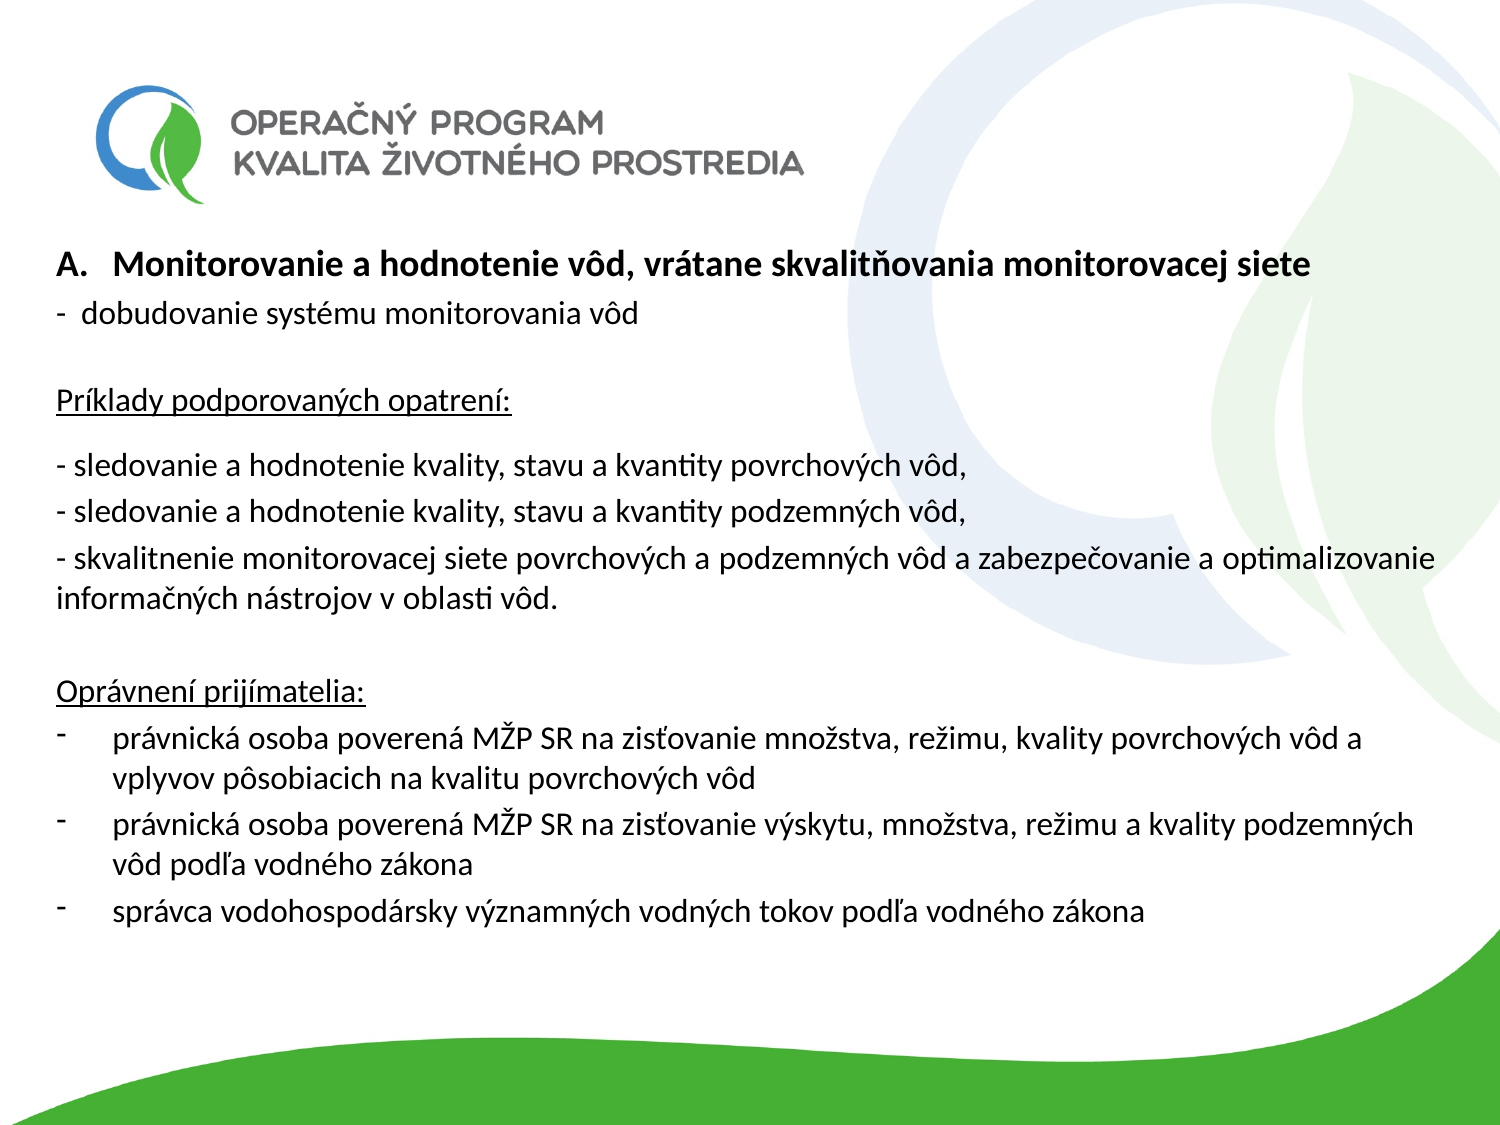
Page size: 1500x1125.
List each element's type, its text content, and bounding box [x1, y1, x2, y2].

list Monitorovanie a hodnotenie vôd, vrátane skvalitňovania monitorovacej siete - dobudovanie systému monitorovania vôd Príklady podporovaných opatrení: - sledovanie a hodnotenie kvality, stavu a kvantity povrchových vôd, - sledovanie a hodnotenie kvality, stavu a kvantity podzemných vôd, - skvalitnenie monitorovacej siete povrchových a podzemných vôd a zabezpečovanie a optimalizovanie informačných nástrojov v oblasti vôd. Oprávnení prijímatelia: právnická osoba poverená MŽP SR na zisťovanie množstva, režimu, kvality povrchových vôd a vplyvov pôsobiacich na kvalitu povrchových vôd právnická osoba poverená MŽP SR na zisťovanie výskytu, množstva, režimu a kvality podzemných vôd podľa vodného zákona správca vodohospodársky významných vodných tokov podľa vodného zákona [41, 231, 1471, 1000]
picture [0, 889, 1500, 1125]
title [41, 125, 1447, 185]
picture [88, 78, 805, 125]
picture [88, 185, 805, 208]
